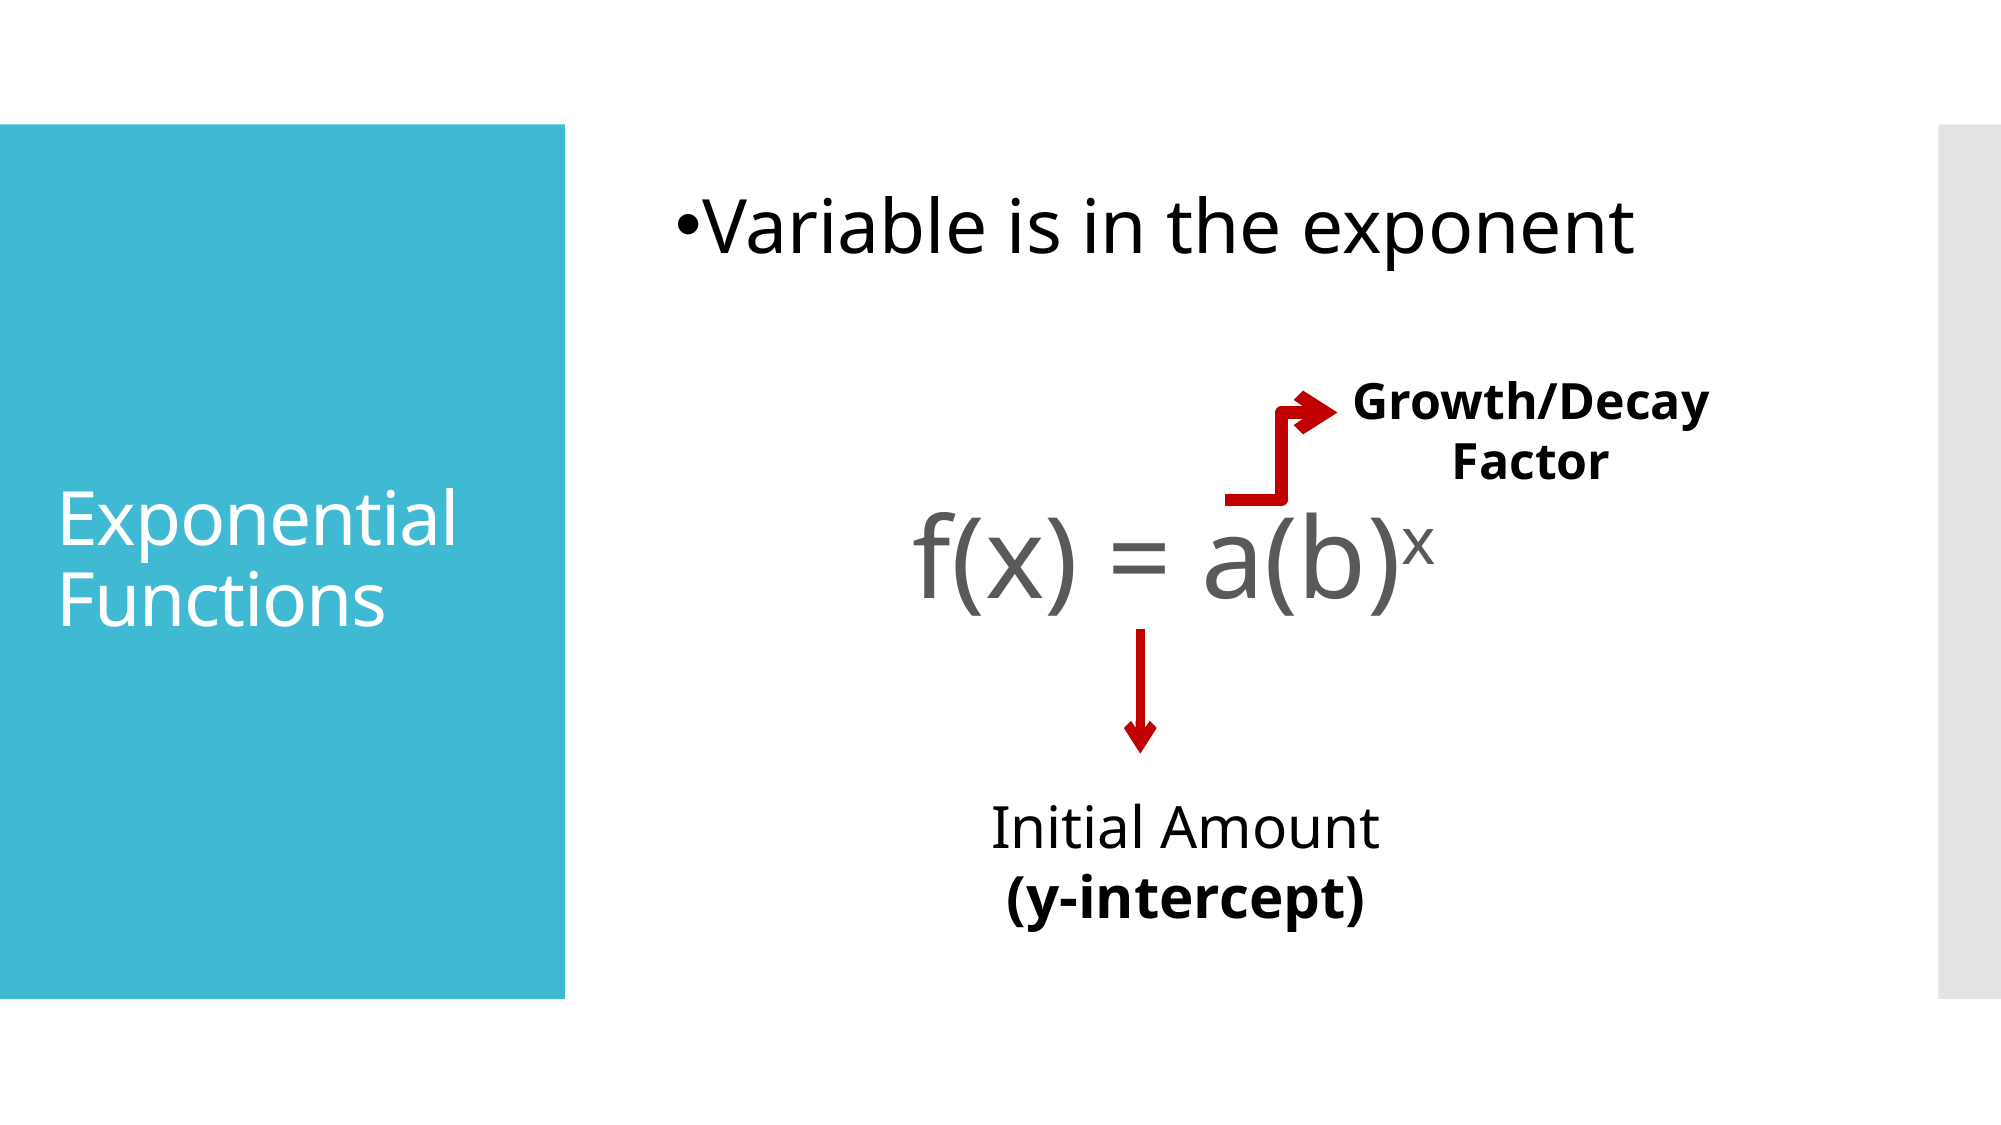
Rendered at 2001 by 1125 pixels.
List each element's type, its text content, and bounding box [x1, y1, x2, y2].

list f(x) = a(b)x [634, 141, 1835, 982]
title Exponential Functions [41, 184, 525, 940]
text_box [1224, 412, 1338, 501]
text_box Variable is in the exponent [661, 171, 1711, 276]
text_box Growth/Decay Factor [1312, 362, 1750, 498]
text_box Initial Amount (y-intercept) [929, 782, 1443, 938]
